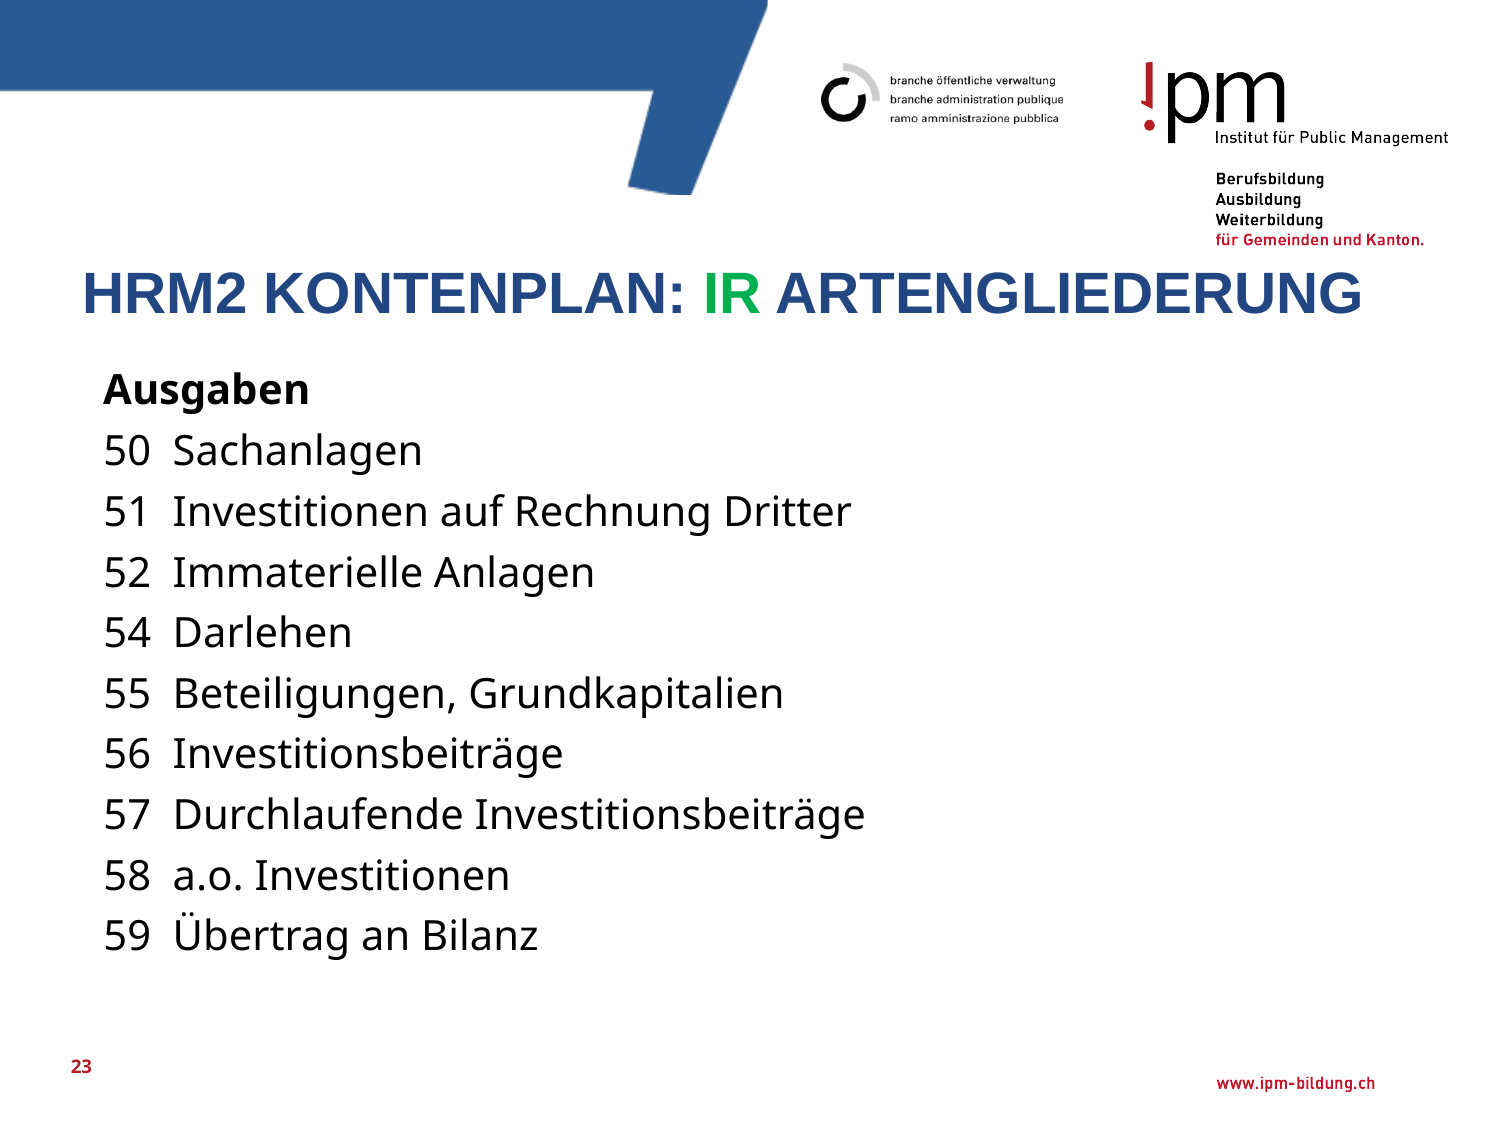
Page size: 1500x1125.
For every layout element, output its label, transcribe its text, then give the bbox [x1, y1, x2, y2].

slide_number 23 [70, 1037, 409, 1098]
title HRM2 Kontenplan: IR Artengliederung [67, 255, 1433, 397]
list Ausgaben 50 Sachanlagen 51 Investitionen auf Rechnung Dritter 52 Immaterielle Anlagen 54 Darlehen 55 Beteiligungen, Grundkapitalien 56 Investitionsbeiträge 57 Durchlaufende Investitionsbeiträge 58 a.o. Investitionen 59 Übertrag an Bilanz [88, 361, 1323, 988]
picture [1136, 57, 1453, 250]
picture [821, 63, 1063, 124]
picture [1213, 1074, 1376, 1094]
